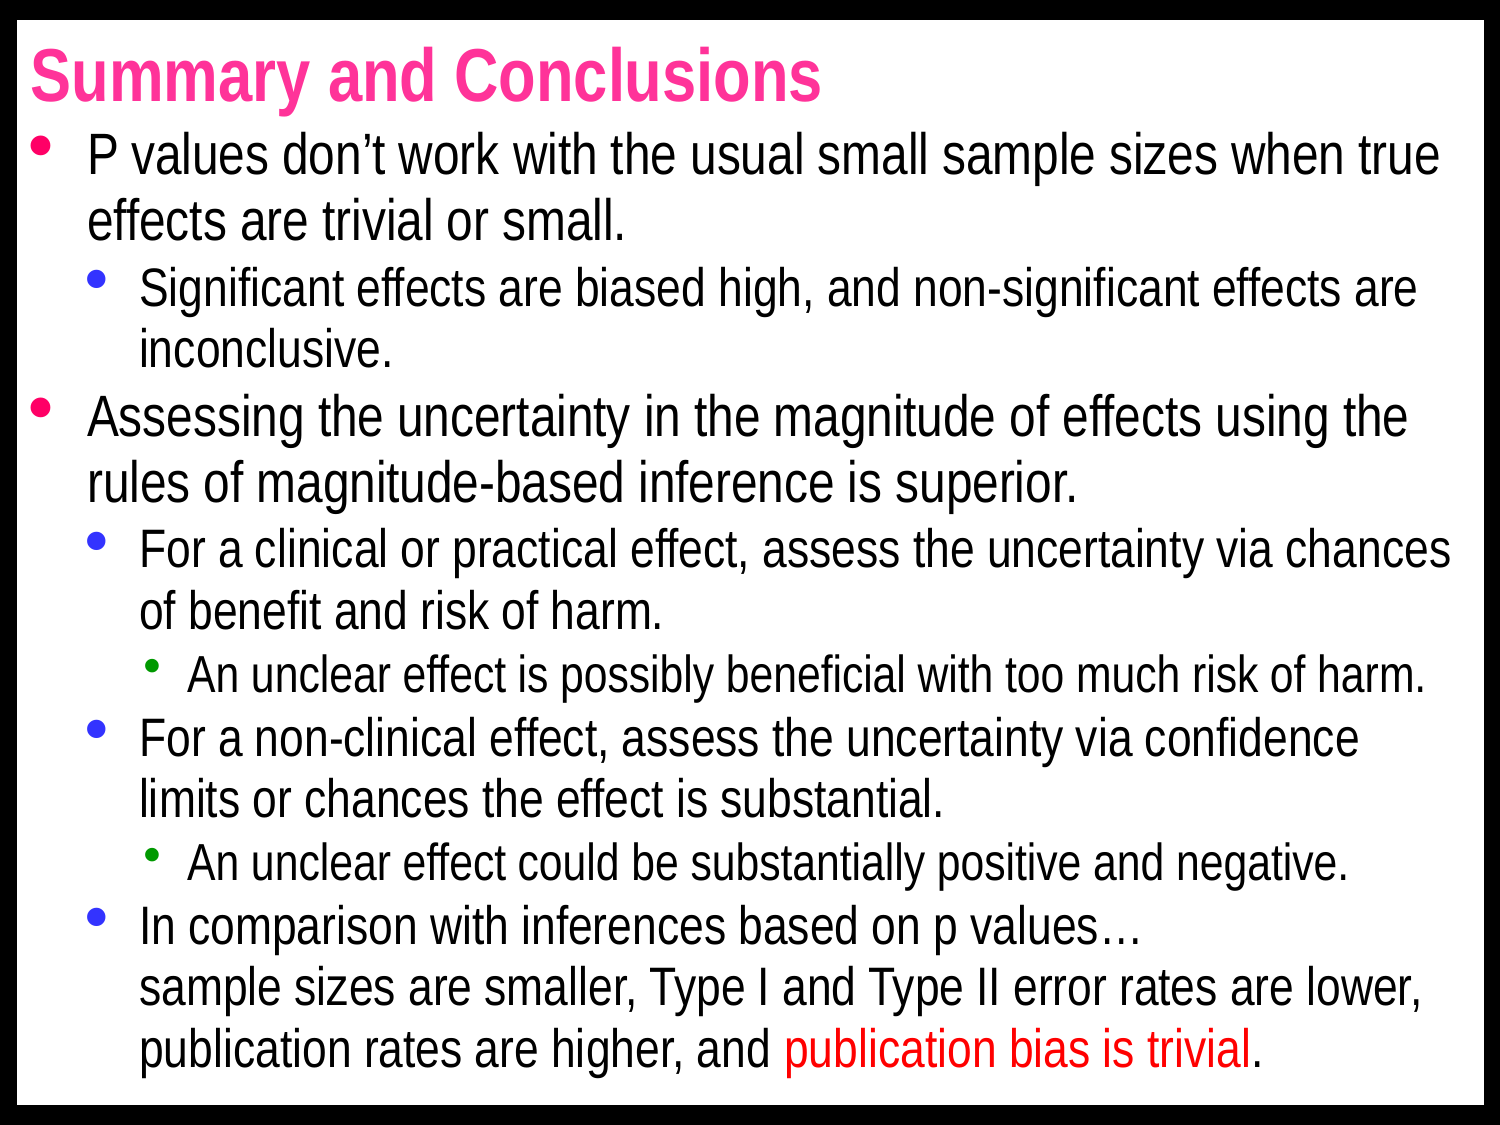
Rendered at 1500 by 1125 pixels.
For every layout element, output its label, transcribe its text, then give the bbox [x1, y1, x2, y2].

list Summary and Conclusions P values don’t work with the usual small sample sizes when true effects are trivial or small. Significant effects are biased high, and non-significant effects are inconclusive. Assessing the uncertainty in the magnitude of effects using the rules of magnitude-based inference is superior. For a clinical or practical effect, assess the uncertainty via chances of benefit and risk of harm. An unclear effect is possibly beneficial with too much risk of harm. For a non-clinical effect, assess the uncertainty via confidence limits or chances the effect is substantial. An unclear effect could be substantially positive and negative. In comparison with inferences based on p values… sample sizes are smaller, Type I and Type II error rates are lower, publication rates are higher, and publication bias is trivial. [15, 18, 1486, 1107]
